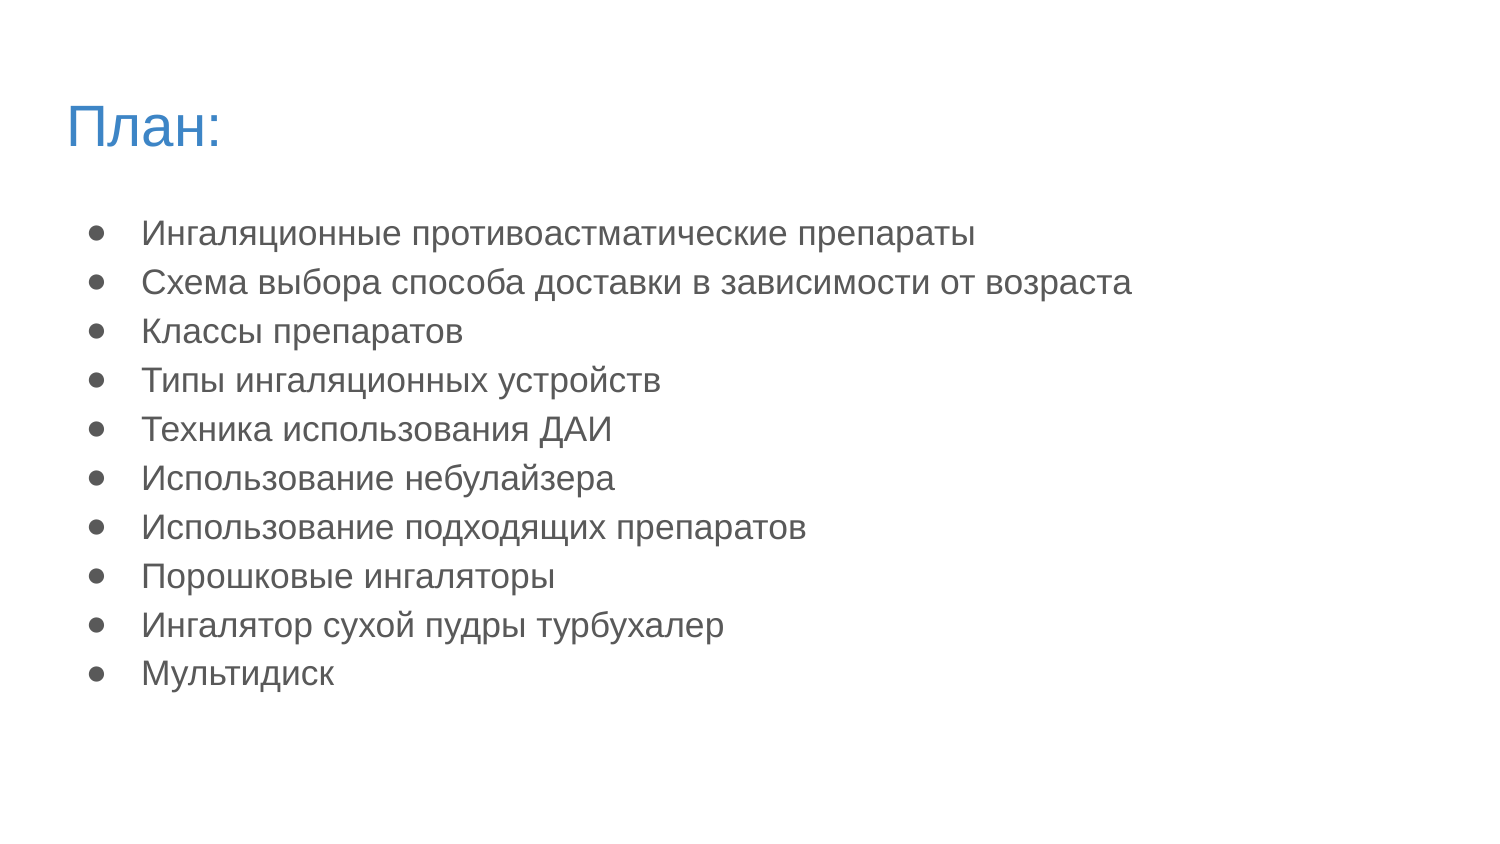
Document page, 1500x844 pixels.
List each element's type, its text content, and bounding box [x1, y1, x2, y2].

title План: [51, 72, 1449, 167]
list Ингаляционные противоастматические препараты Схема выбора способа доставки в зависимости от возраста Классы препаратов Типы ингаляционных устройств Техника использования ДАИ Использование небулайзера Использование подходящих препаратов Порошковые ингаляторы Ингалятор сухой пудры турбухалер Мультидиск [51, 189, 1449, 750]
